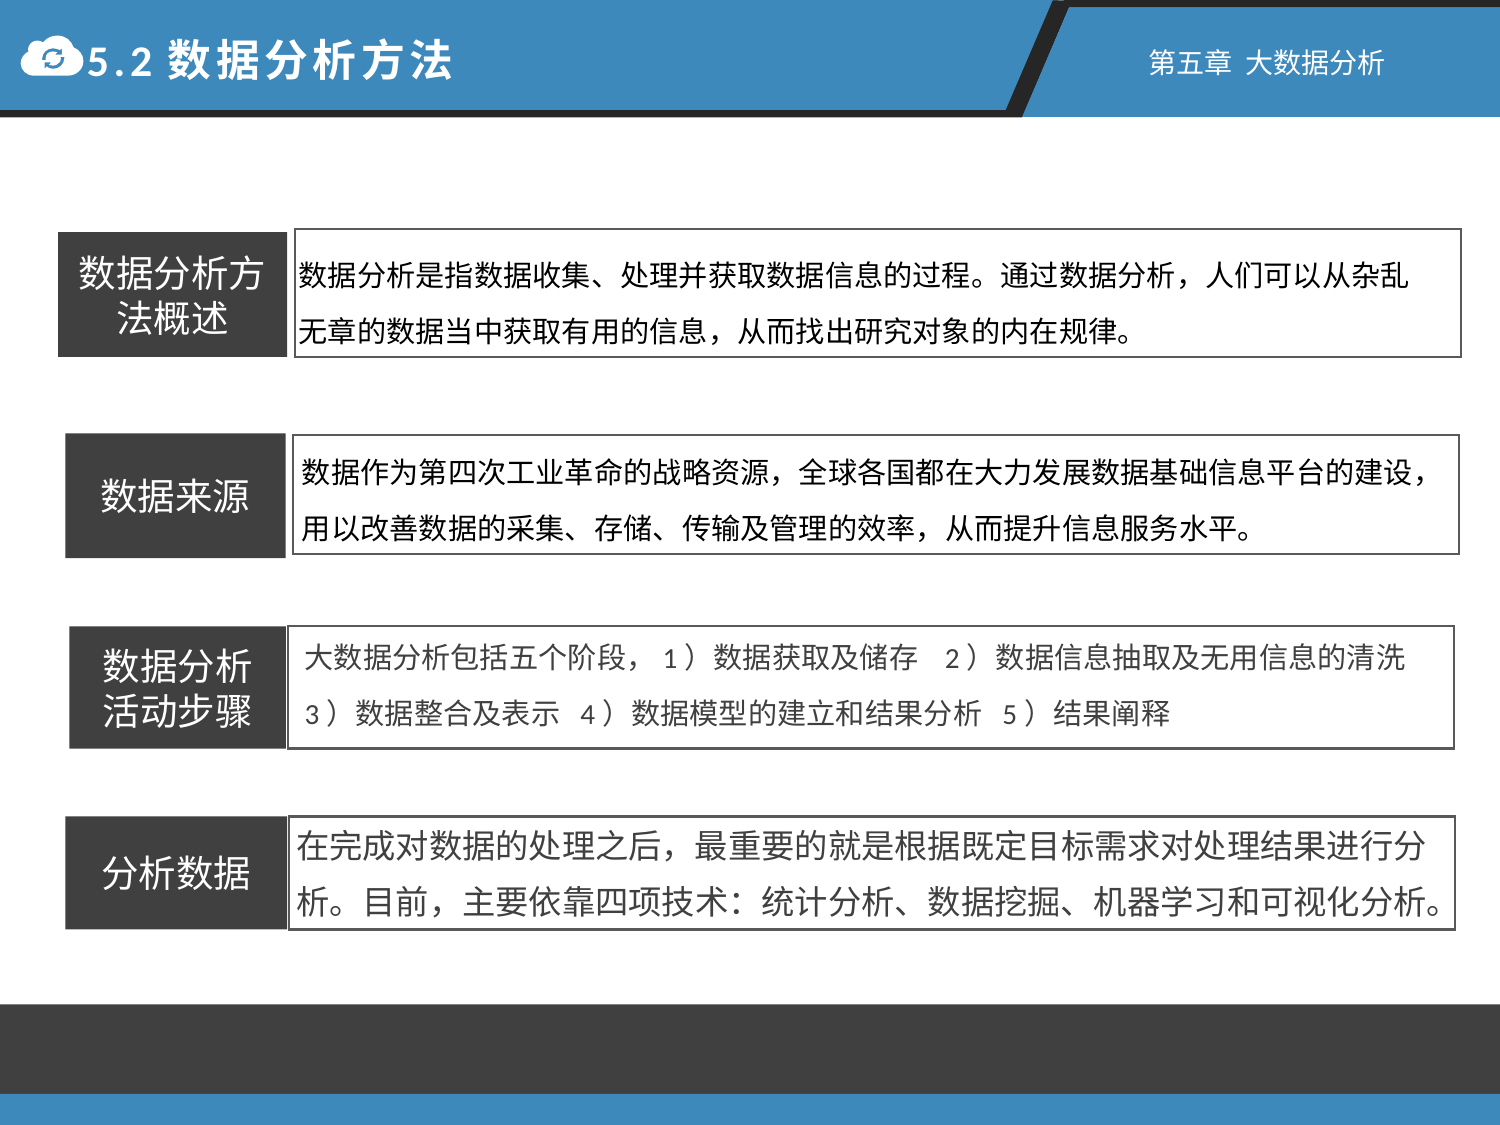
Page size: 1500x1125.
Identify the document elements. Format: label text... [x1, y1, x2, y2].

text_box [294, 228, 1462, 358]
text_box 在完成对数据的处理之后，最重要的就是根据既定目标需求对处理结果进行分析。目前，主要依靠四项技术：统计分析、数据挖掘、机器学习和可视化分析。 [281, 801, 1447, 929]
text_box 数据作为第四次工业革命的战略资源，全球各国都在大力发展数据基础信息平台的建设，用以改善数据的采集、存储、传输及管理的效率，从而提升信息服务水平。 [287, 425, 1453, 553]
text_box [0, 1093, 1500, 1125]
text_box [288, 815, 1456, 931]
text_box [0, 1003, 1500, 1093]
text_box [287, 625, 1455, 750]
text_box 大数据分析包括五个阶段，1）数据获取及储存 2）数据信息抽取及无用信息的清洗 3）数据整合及表示 4）数据模型的建立和结果分析 5）结果阐释 [289, 610, 1456, 738]
text_box 数据分析方法概述 [57, 231, 288, 358]
text_box 数据分析活动步骤 [68, 625, 287, 750]
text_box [0, 0, 1500, 118]
text_box 数据来源 [64, 432, 287, 559]
text_box 分析数据 [64, 815, 288, 931]
text_box [292, 434, 1460, 555]
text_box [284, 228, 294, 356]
